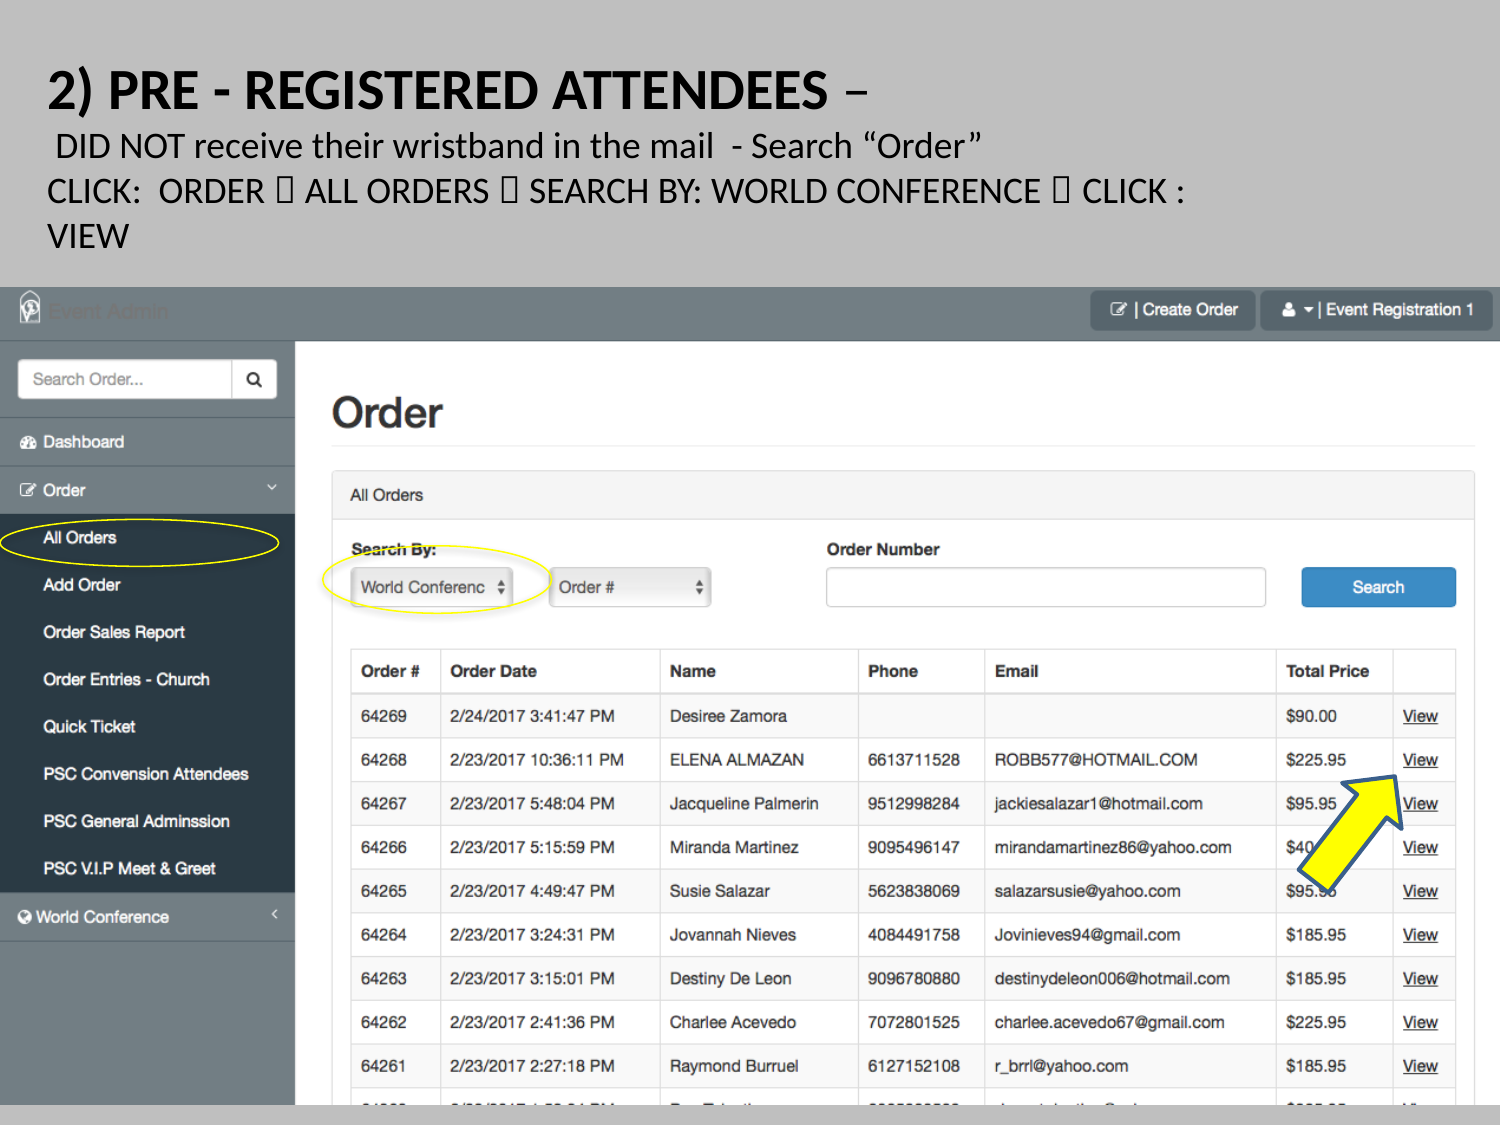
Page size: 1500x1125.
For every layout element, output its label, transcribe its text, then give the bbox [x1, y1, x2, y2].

text_box 2) PRE - REGISTERED ATTENDEES – DID NOT receive their wristband in the mail - Search “Order” CLICK: ORDER  ALL ORDERS  SEARCH BY: WORLD CONFERENCE  CLICK : VIEW [32, 43, 1284, 286]
picture [0, 287, 1500, 1105]
